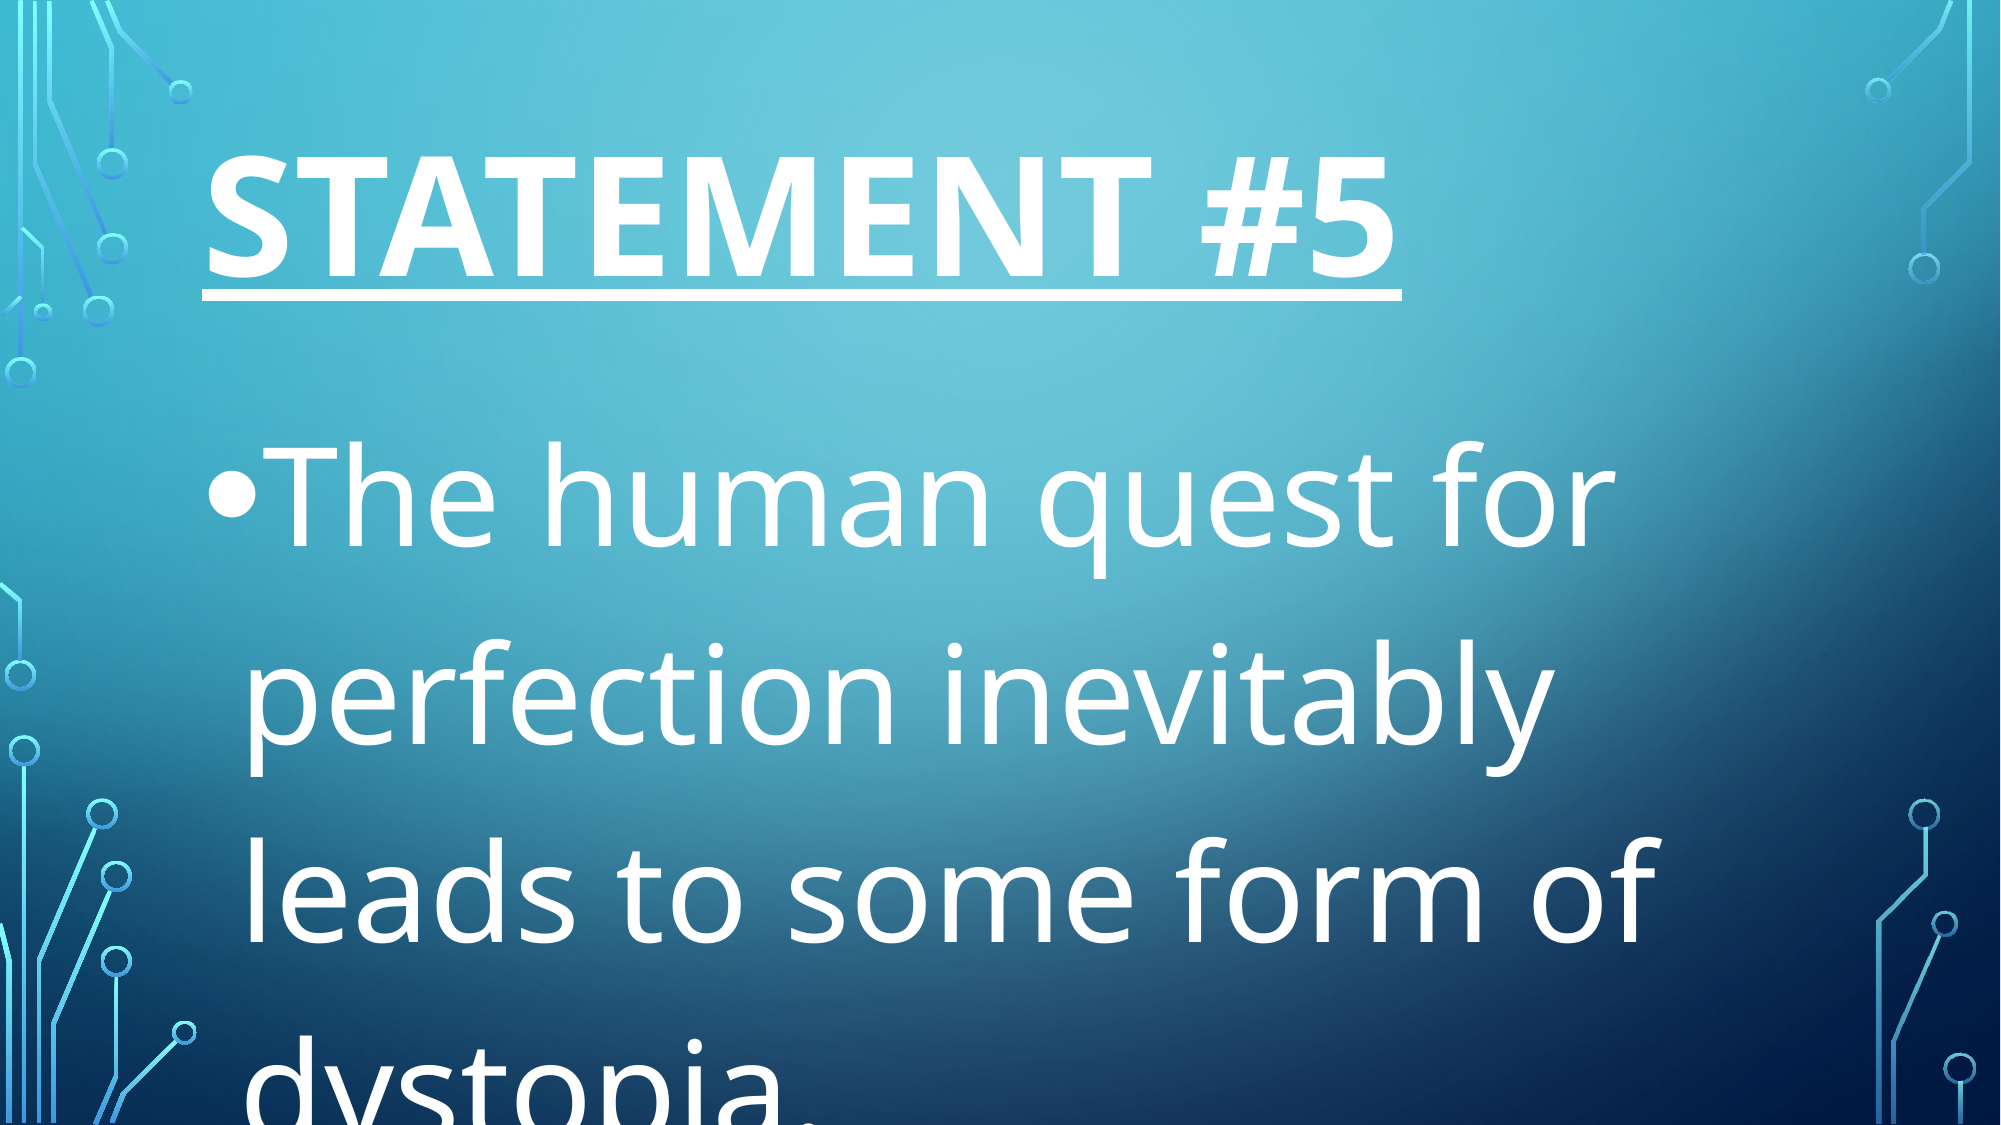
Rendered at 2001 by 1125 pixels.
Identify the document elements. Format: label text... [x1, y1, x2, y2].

title statement #5 [187, 101, 1813, 344]
list The human quest for perfection inevitably leads to some form of dystopia. [187, 369, 1813, 950]
